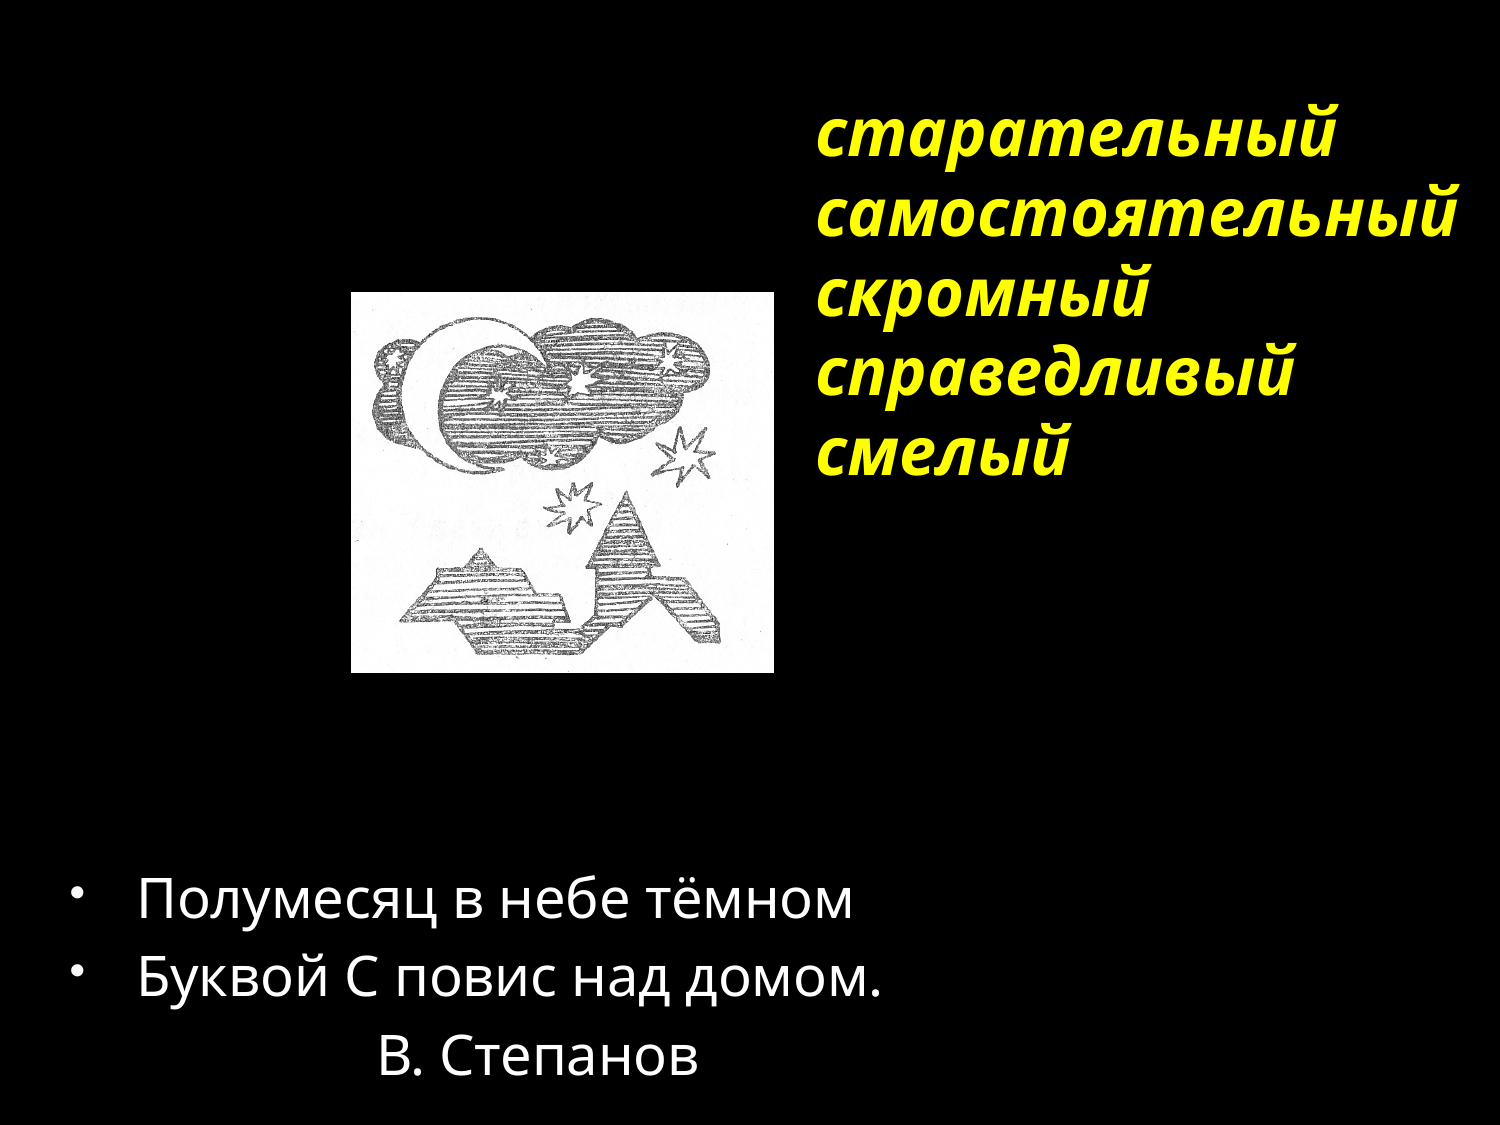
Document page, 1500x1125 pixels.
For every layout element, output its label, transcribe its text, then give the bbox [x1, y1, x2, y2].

text_box старательный самостоятельный скромный справедливый смелый [800, 81, 1475, 497]
picture [351, 292, 774, 673]
list Полумесяц в небе тёмном Буквой С повис над домом. В. Степанов [35, 855, 903, 1099]
